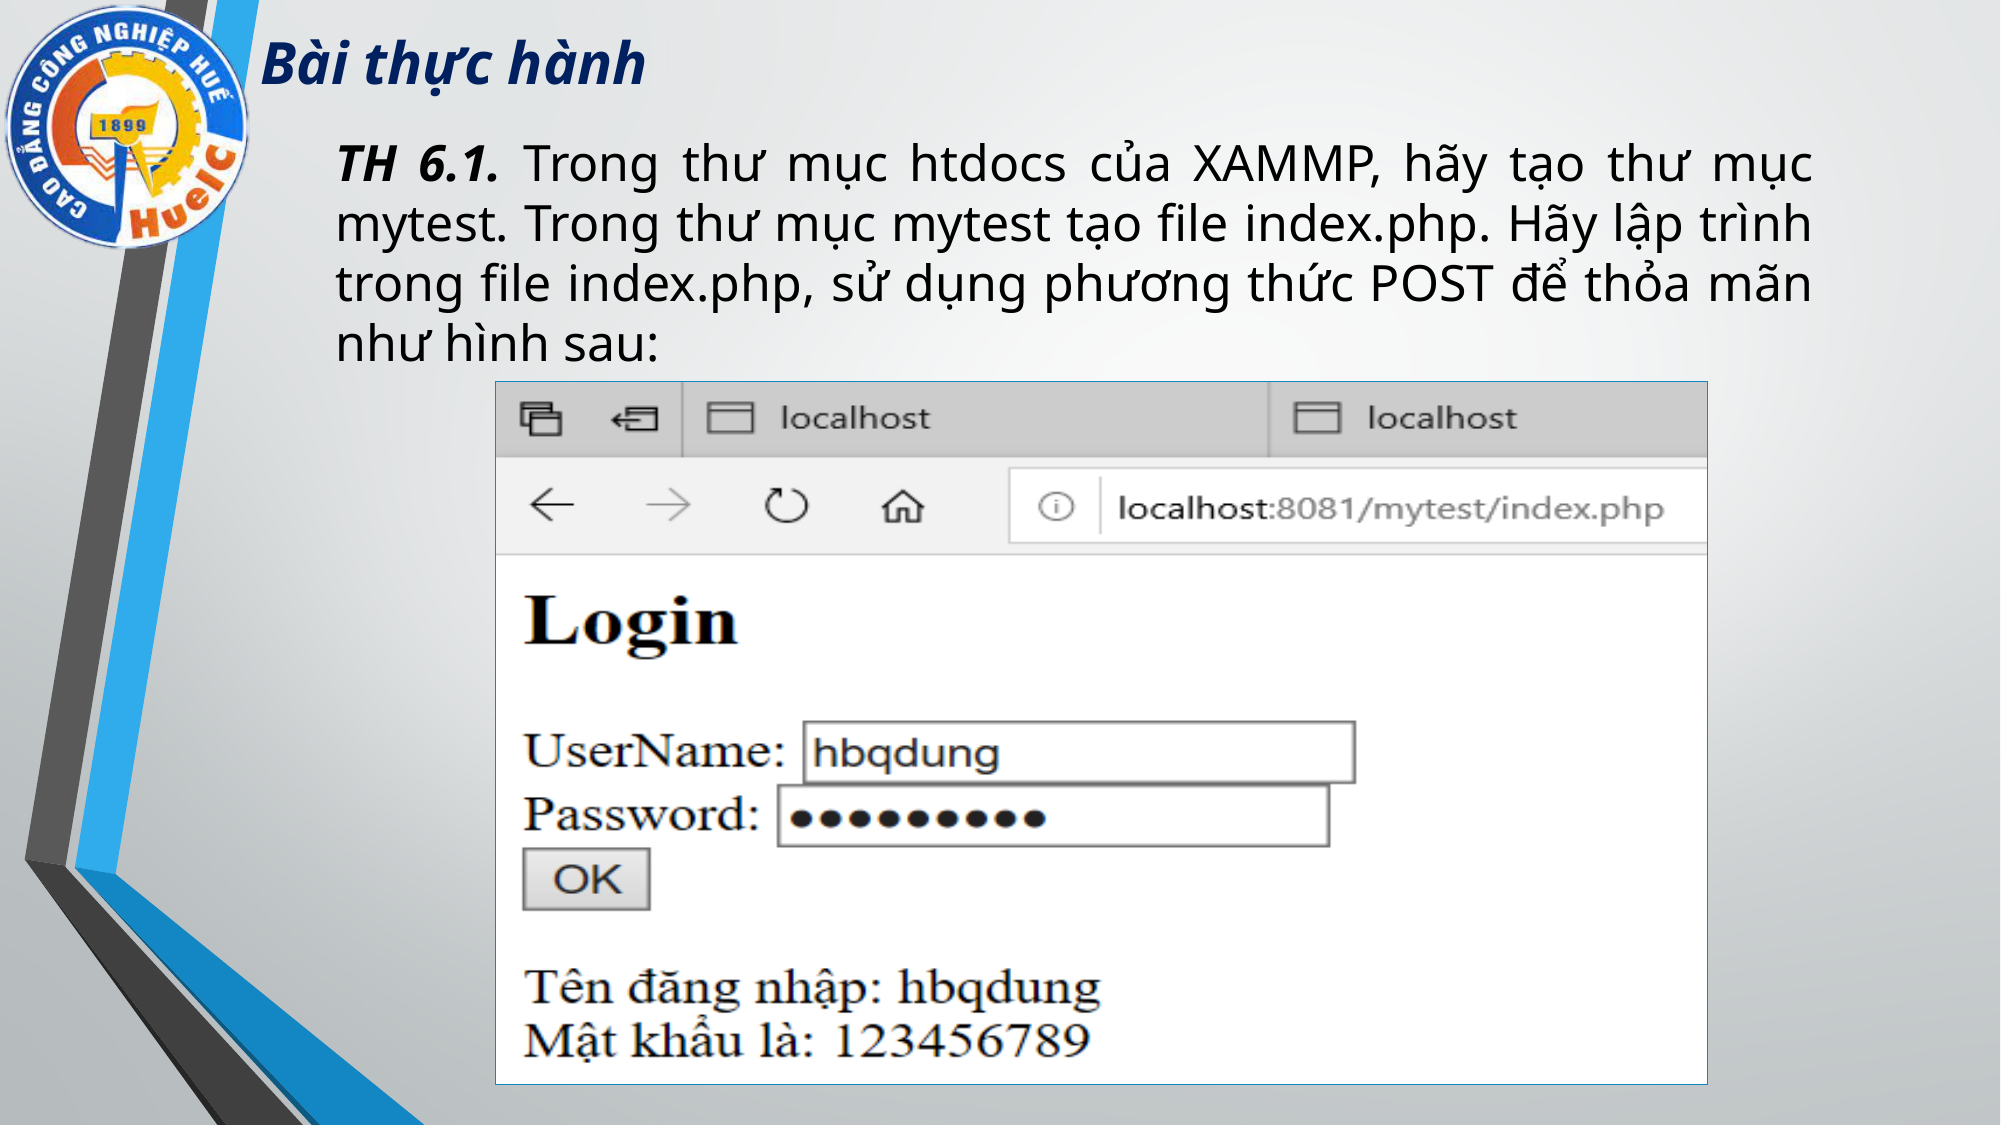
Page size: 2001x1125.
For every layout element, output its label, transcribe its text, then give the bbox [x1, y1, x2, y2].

text_box TH 6.1. Trong thư mục htdocs của XAMMP, hãy tạo thư mục mytest. Trong thư mục mytest tạo file index.php. Hãy lập trình trong file index.php, sử dụng phương thức POST để thỏa mãn như hình sau: [320, 123, 1830, 379]
title Bài thực hành [245, 0, 1985, 124]
picture [494, 381, 1708, 1085]
picture [0, 0, 263, 263]
